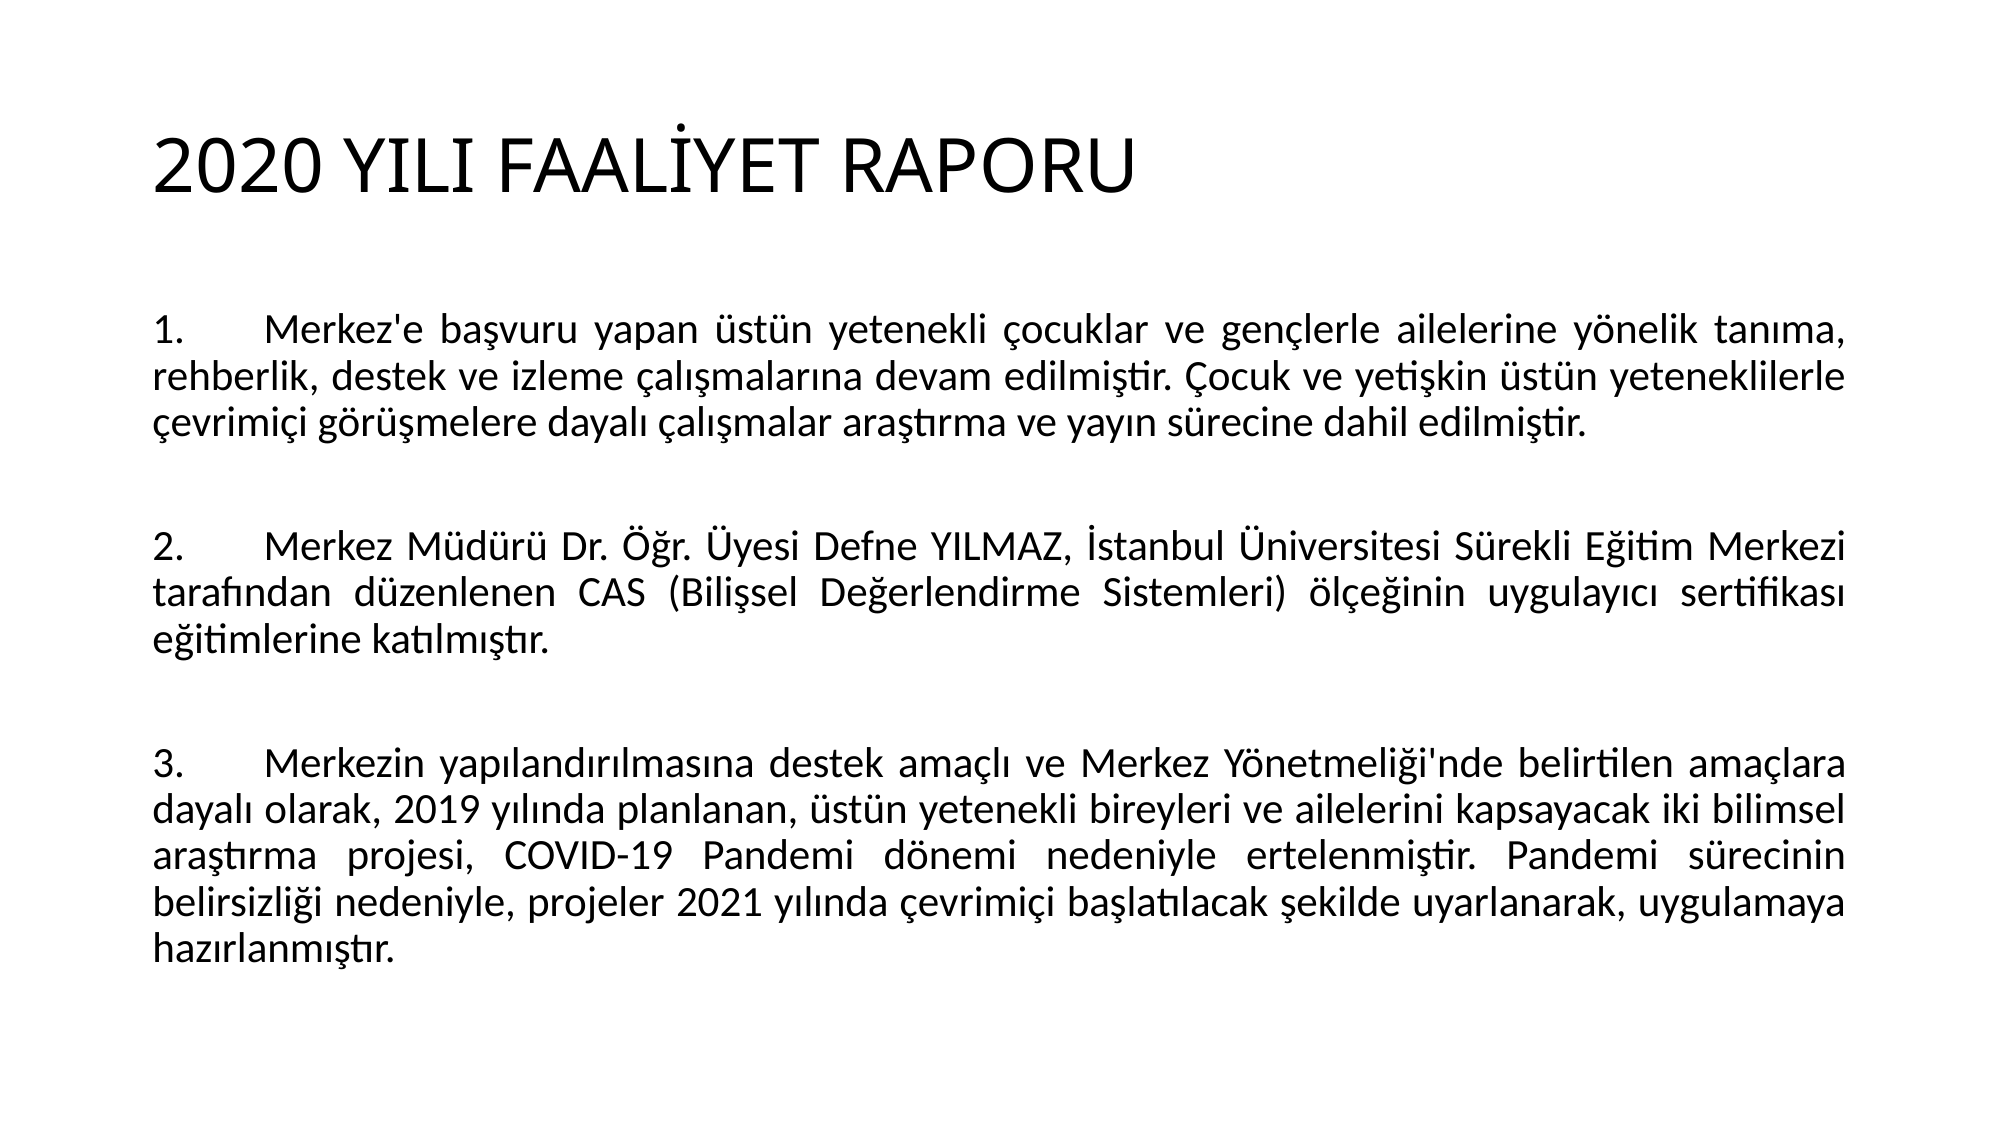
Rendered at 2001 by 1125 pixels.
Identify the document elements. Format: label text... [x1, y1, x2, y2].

list 1. Merkez'e başvuru yapan üstün yetenekli çocuklar ve gençlerle ailelerine yönelik tanıma, rehberlik, destek ve izleme çalışmalarına devam edilmiştir. Çocuk ve yetişkin üstün yeteneklilerle çevrimiçi görüşmelere dayalı çalışmalar araştırma ve yayın sürecine dahil edilmiştir. 2. Merkez Müdürü Dr. Öğr. Üyesi Defne YILMAZ, İstanbul Üniversitesi Sürekli Eğitim Merkezi tarafından düzenlenen CAS (Bilişsel Değerlendirme Sistemleri) ölçeğinin uygulayıcı sertifikası eğitimlerine katılmıştır. 3. Merkezin yapılandırılmasına destek amaçlı ve Merkez Yönetmeliği'nde belirtilen amaçlara dayalı olarak, 2019 yılında planlanan, üstün yetenekli bireyleri ve ailelerini kapsayacak iki bilimsel araştırma projesi, COVID-19 Pandemi dönemi nedeniyle ertelenmiştir. Pandemi sürecinin belirsizliği nedeniyle, projeler 2021 yılında çevrimiçi başlatılacak şekilde uyarlanarak, uygulamaya hazırlanmıştır. [137, 299, 1863, 1014]
title 2020 YILI FAALİYET RAPORU [137, 59, 1863, 278]
